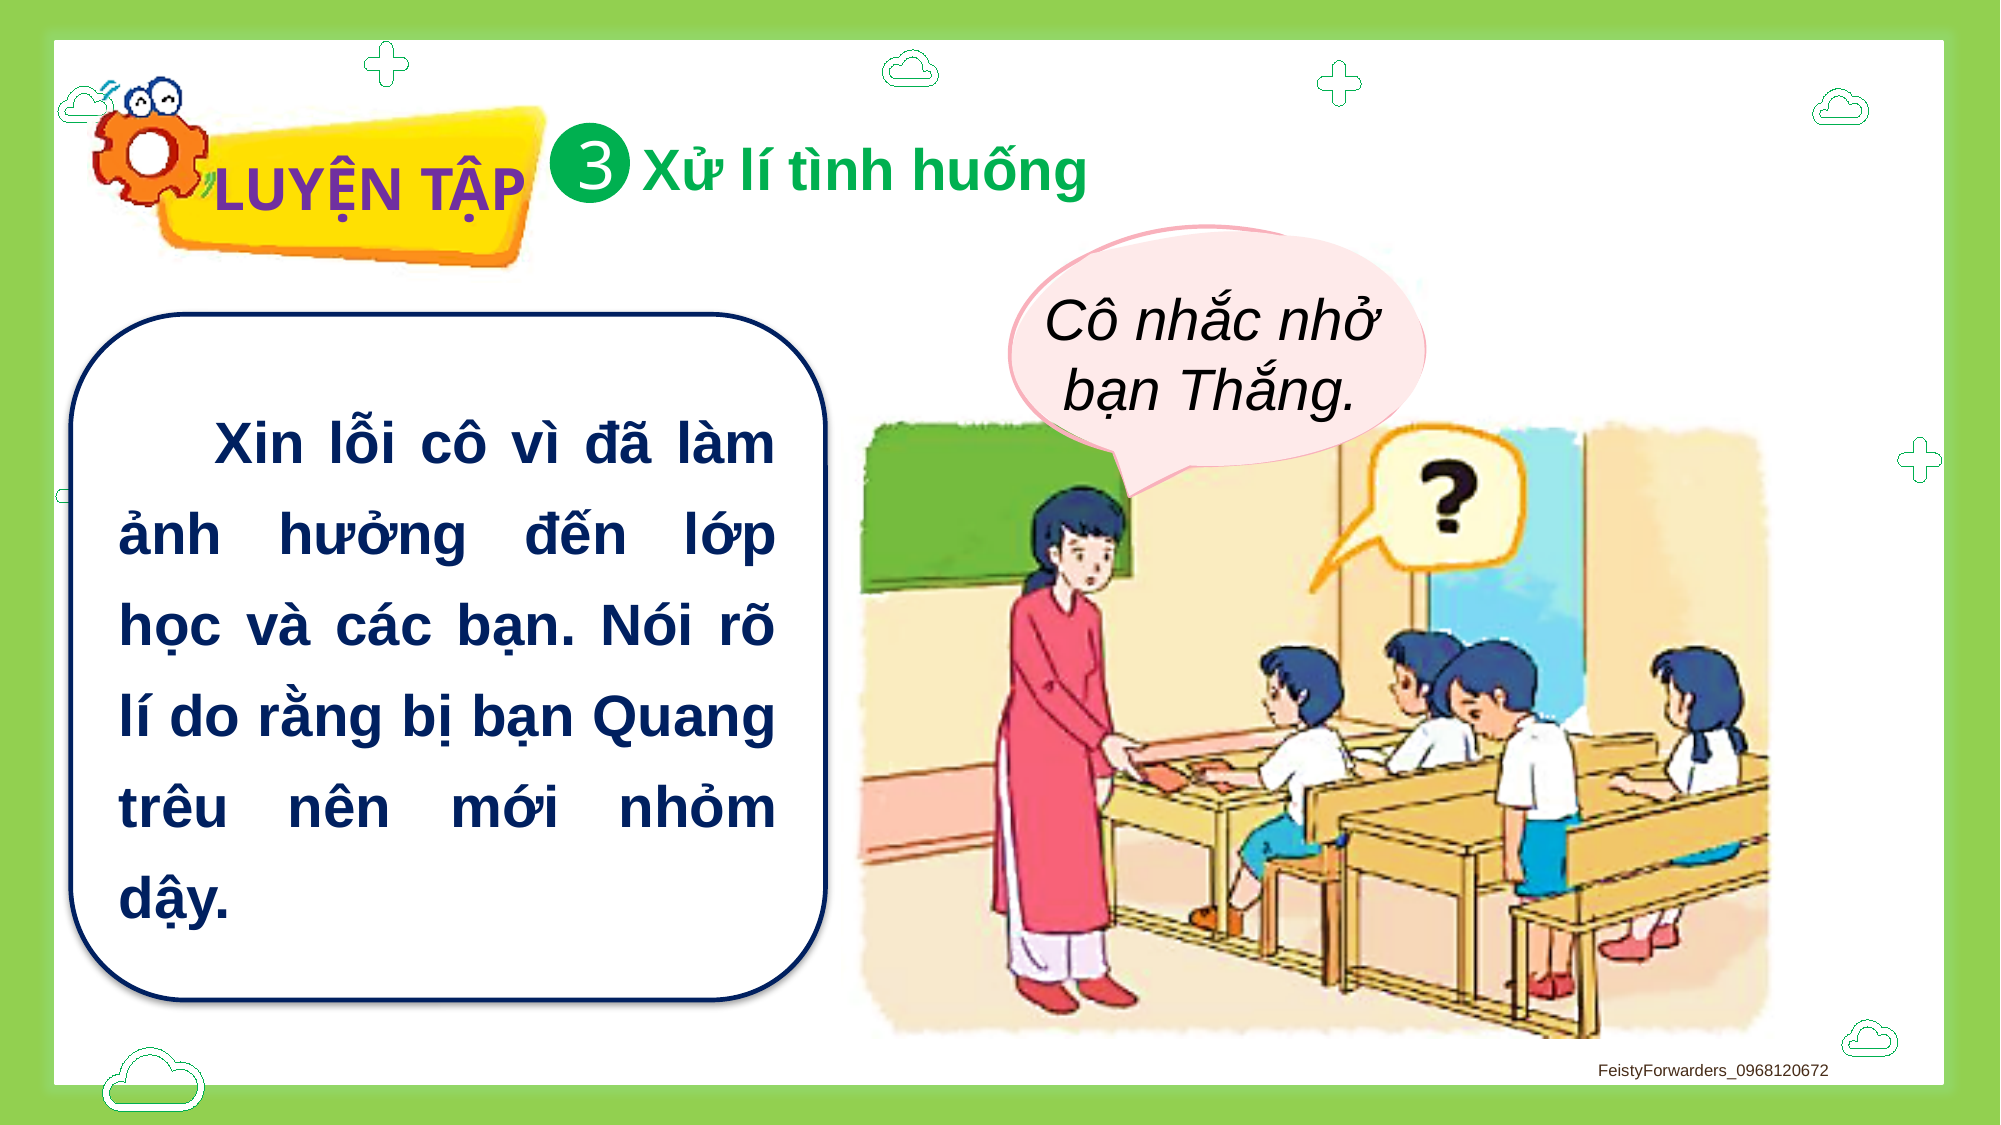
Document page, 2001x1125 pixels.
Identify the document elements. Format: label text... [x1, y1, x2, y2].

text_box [87, 71, 551, 284]
text_box Xin lỗi cô vì đã làm ảnh hưởng đến lớp học và các bạn. Nói rõ lí do rằng bị bạn Quang trêu nên mới nhỏm dậy. [67, 311, 829, 1004]
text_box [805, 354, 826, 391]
text_box 3 [554, 122, 627, 203]
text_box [840, 229, 1792, 1039]
text_box Xử lí tình huống [627, 124, 1913, 210]
